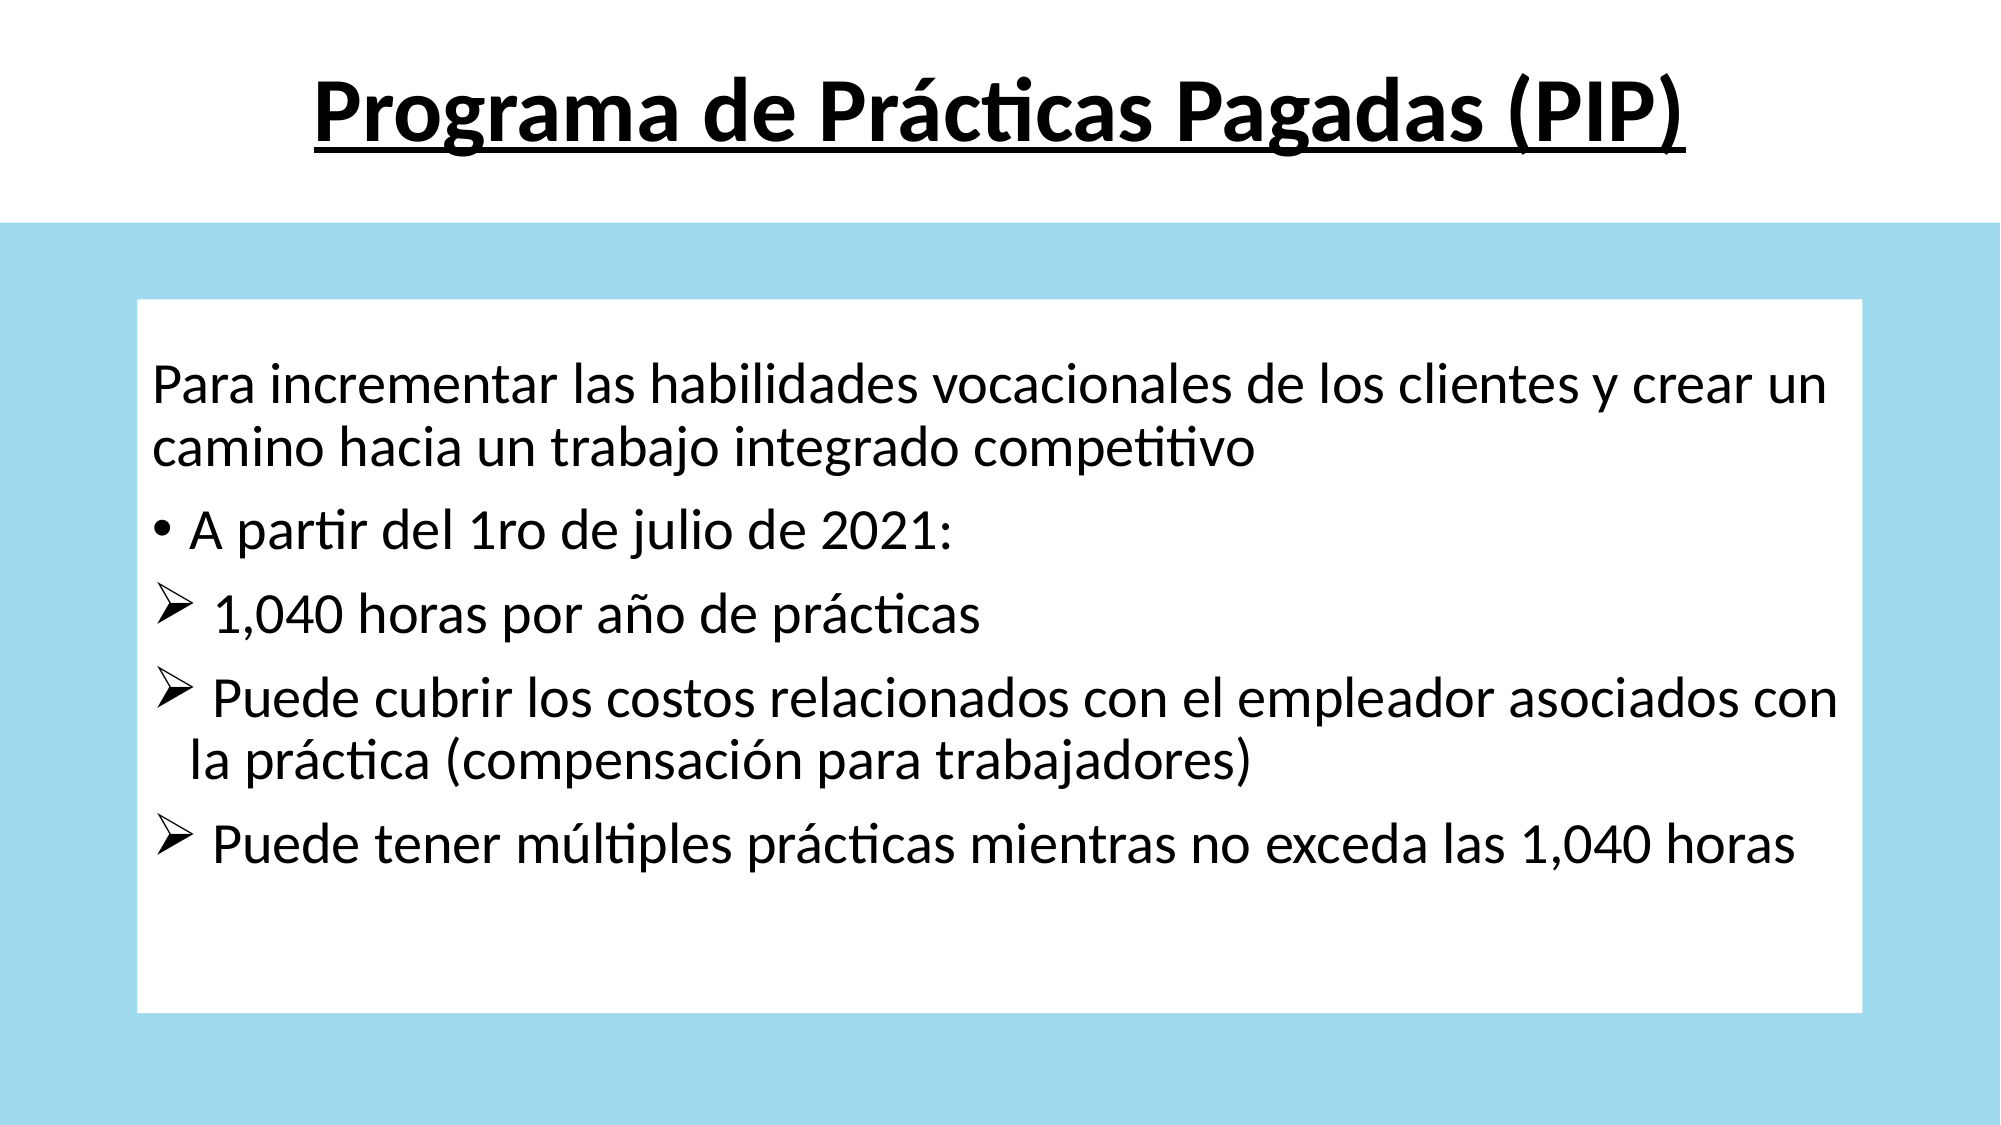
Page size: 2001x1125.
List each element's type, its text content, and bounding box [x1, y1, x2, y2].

list Para incrementar las habilidades vocacionales de los clientes y crear un camino hacia un trabajo integrado competitivo A partir del 1ro de julio de 2021: 1,040 horas por año de prácticas Puede cubrir los costos relacionados con el empleador asociados con la práctica (compensación para trabajadores) Puede tener múltiples prácticas mientras no exceda las 1,040 horas [137, 299, 1863, 1014]
title Programa de Prácticas Pagadas (PIP) [0, 0, 2000, 223]
